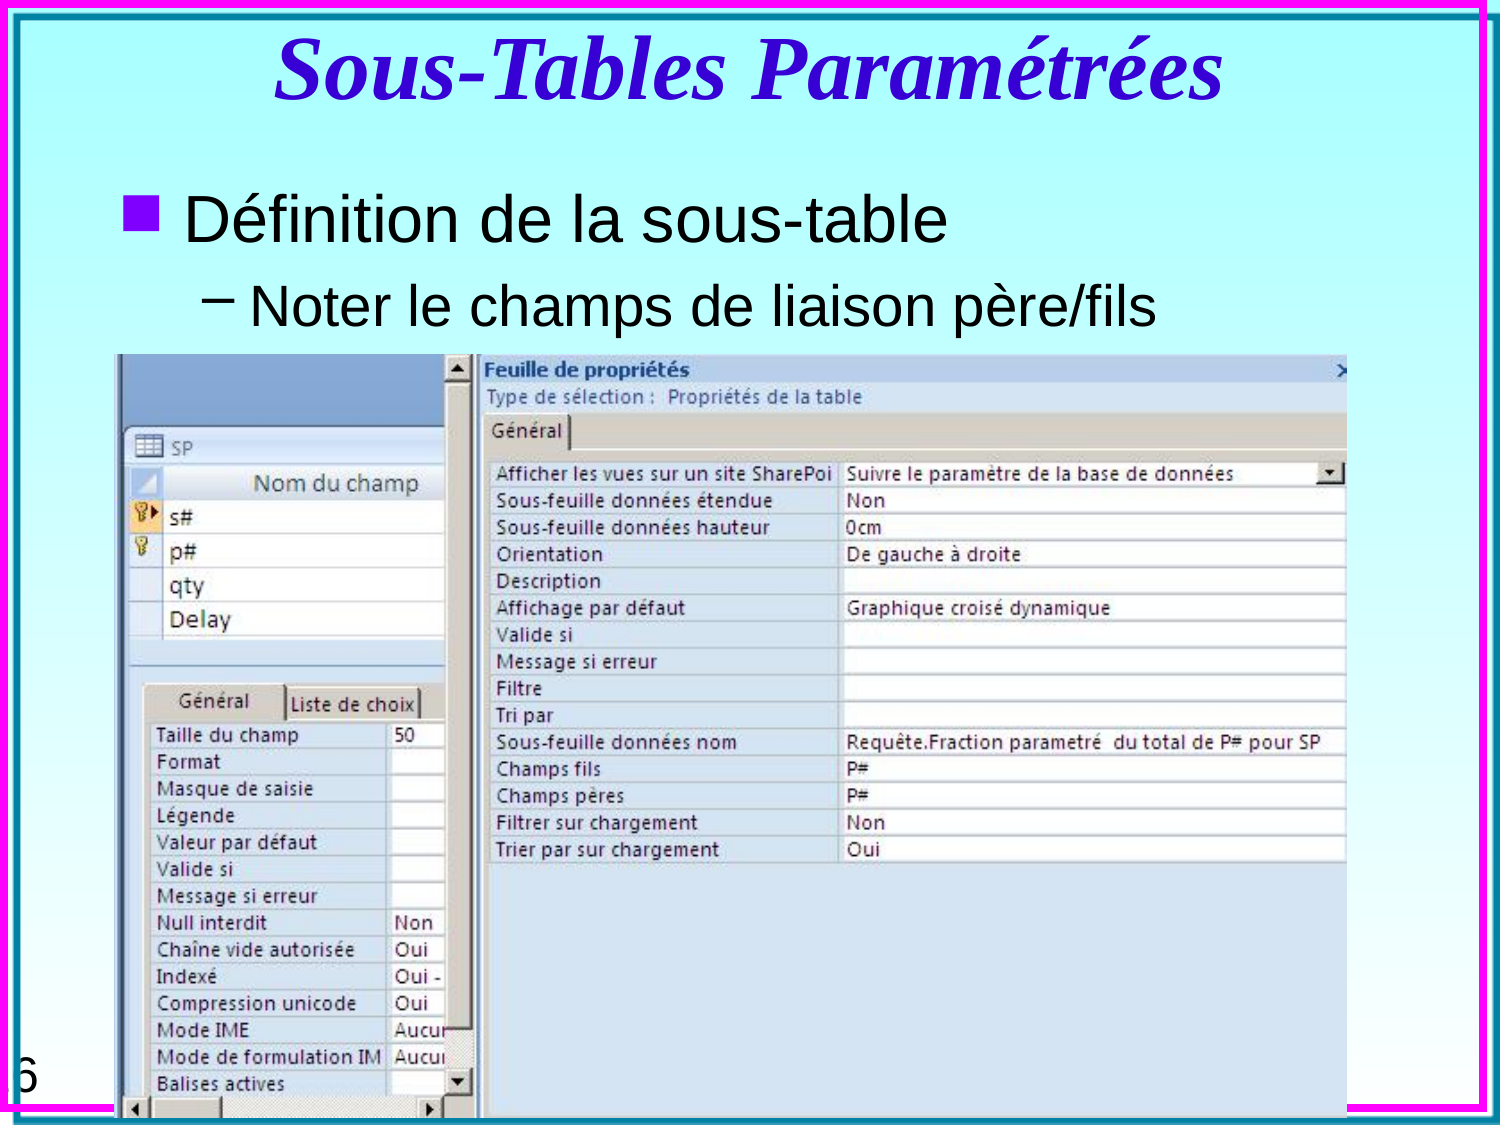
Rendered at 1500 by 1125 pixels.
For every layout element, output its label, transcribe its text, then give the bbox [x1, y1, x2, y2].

picture [113, 354, 1348, 1117]
list Définition de la sous-table Noter le champs de liaison père/fils [111, 168, 1395, 345]
title Sous-Tables Paramétrées [188, 0, 1312, 127]
